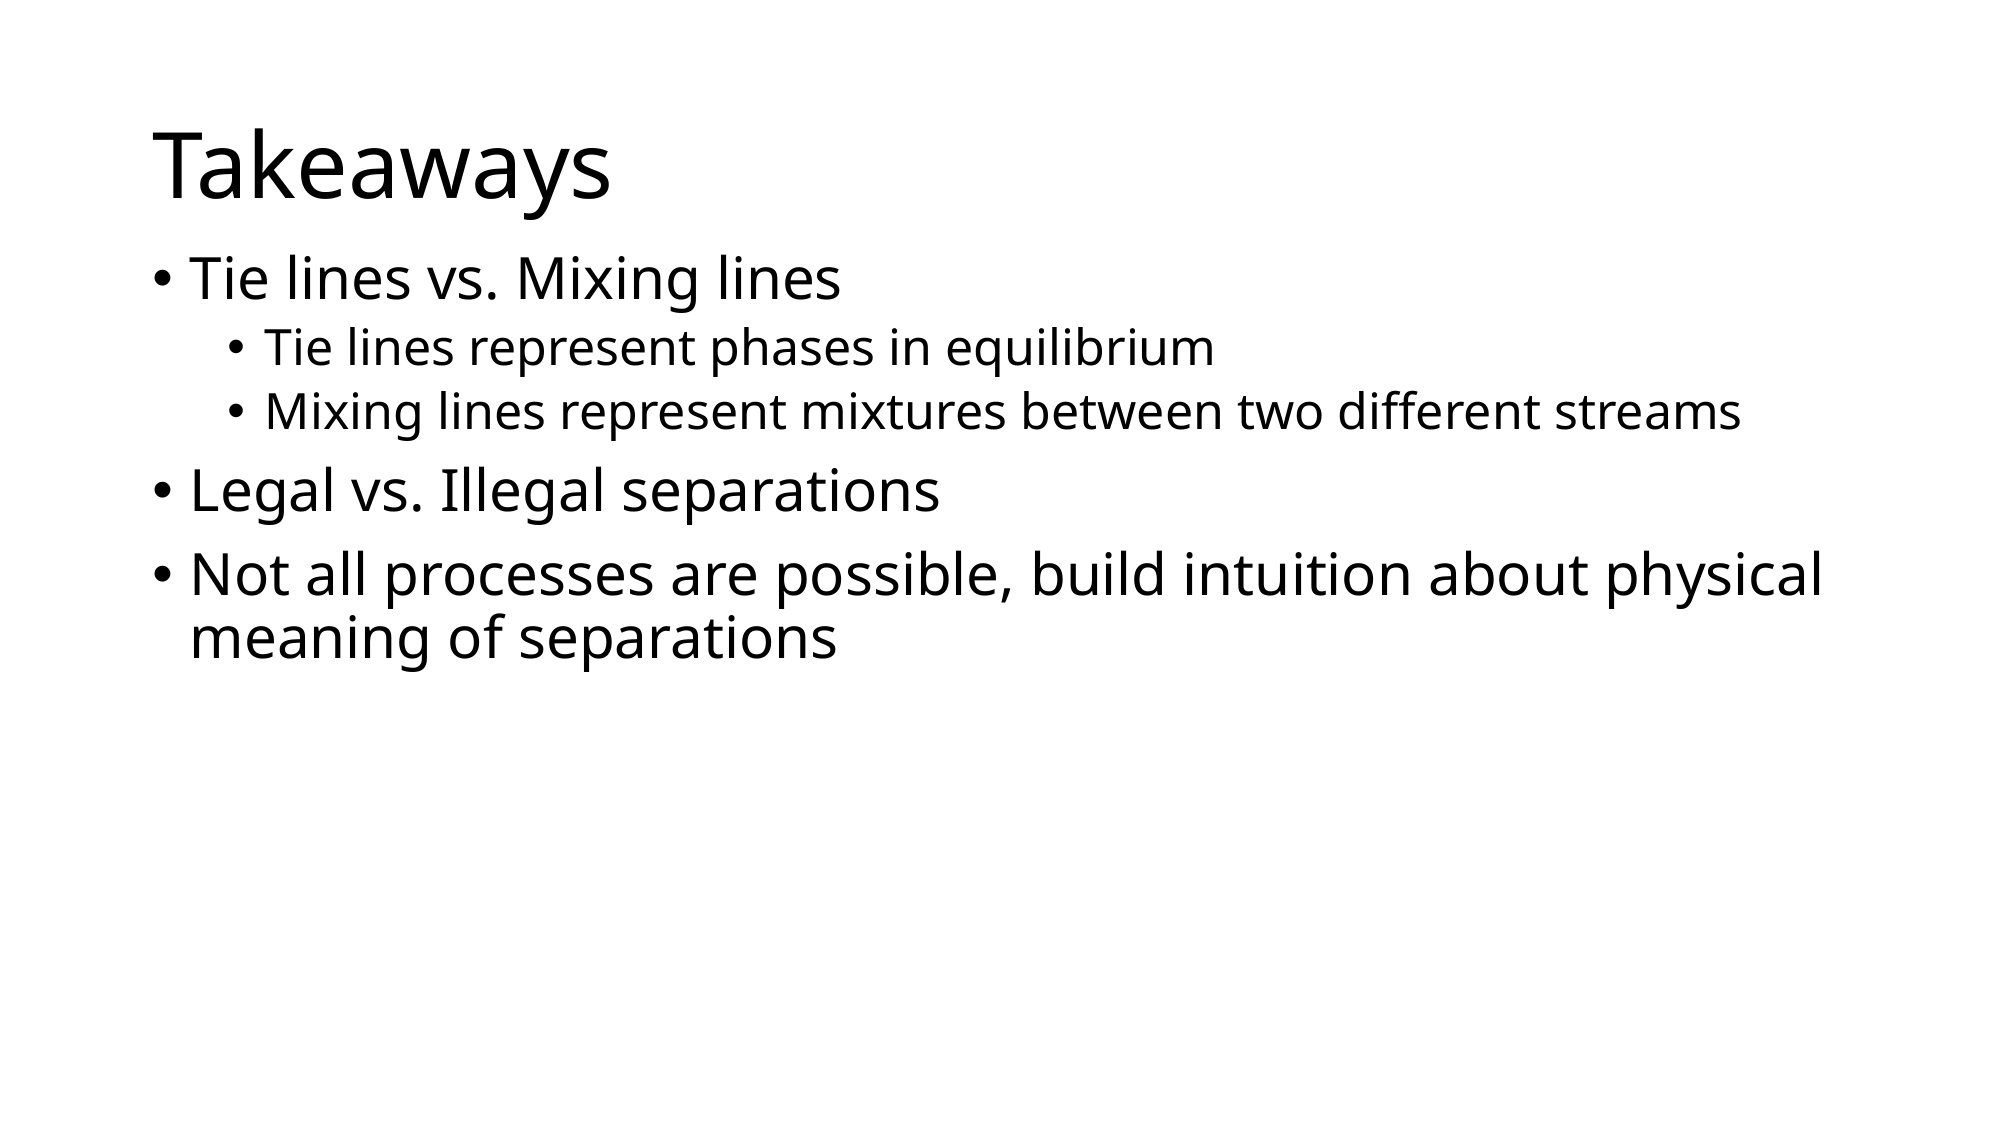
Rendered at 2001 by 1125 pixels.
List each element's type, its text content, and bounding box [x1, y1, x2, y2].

list Tie lines vs. Mixing lines Tie lines represent phases in equilibrium Mixing lines represent mixtures between two different streams Legal vs. Illegal separations Not all processes are possible, build intuition about physical meaning of separations [137, 241, 1863, 956]
title Takeaways [137, 59, 1863, 241]
